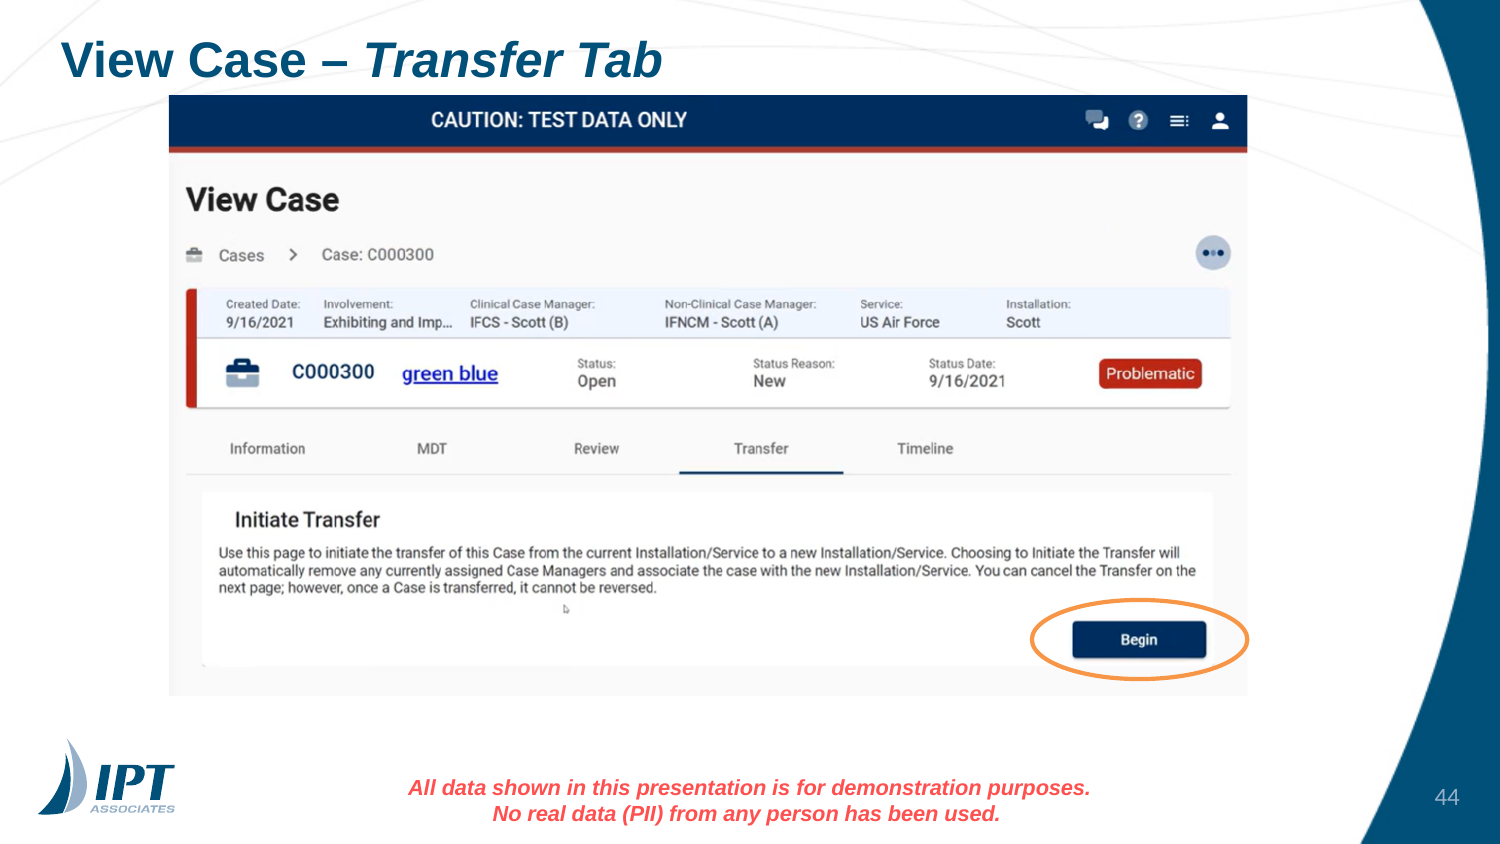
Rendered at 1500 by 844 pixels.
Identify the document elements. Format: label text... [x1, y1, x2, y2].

title View Case – Transfer Tab [45, 31, 1346, 96]
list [168, 95, 1248, 697]
slide_number 44 [1374, 771, 1475, 817]
footer All data shown in this presentation is for demonstration purposes. No real data (PII) from any person has been used. [381, 786, 1119, 832]
picture [0, 0, 1488, 844]
